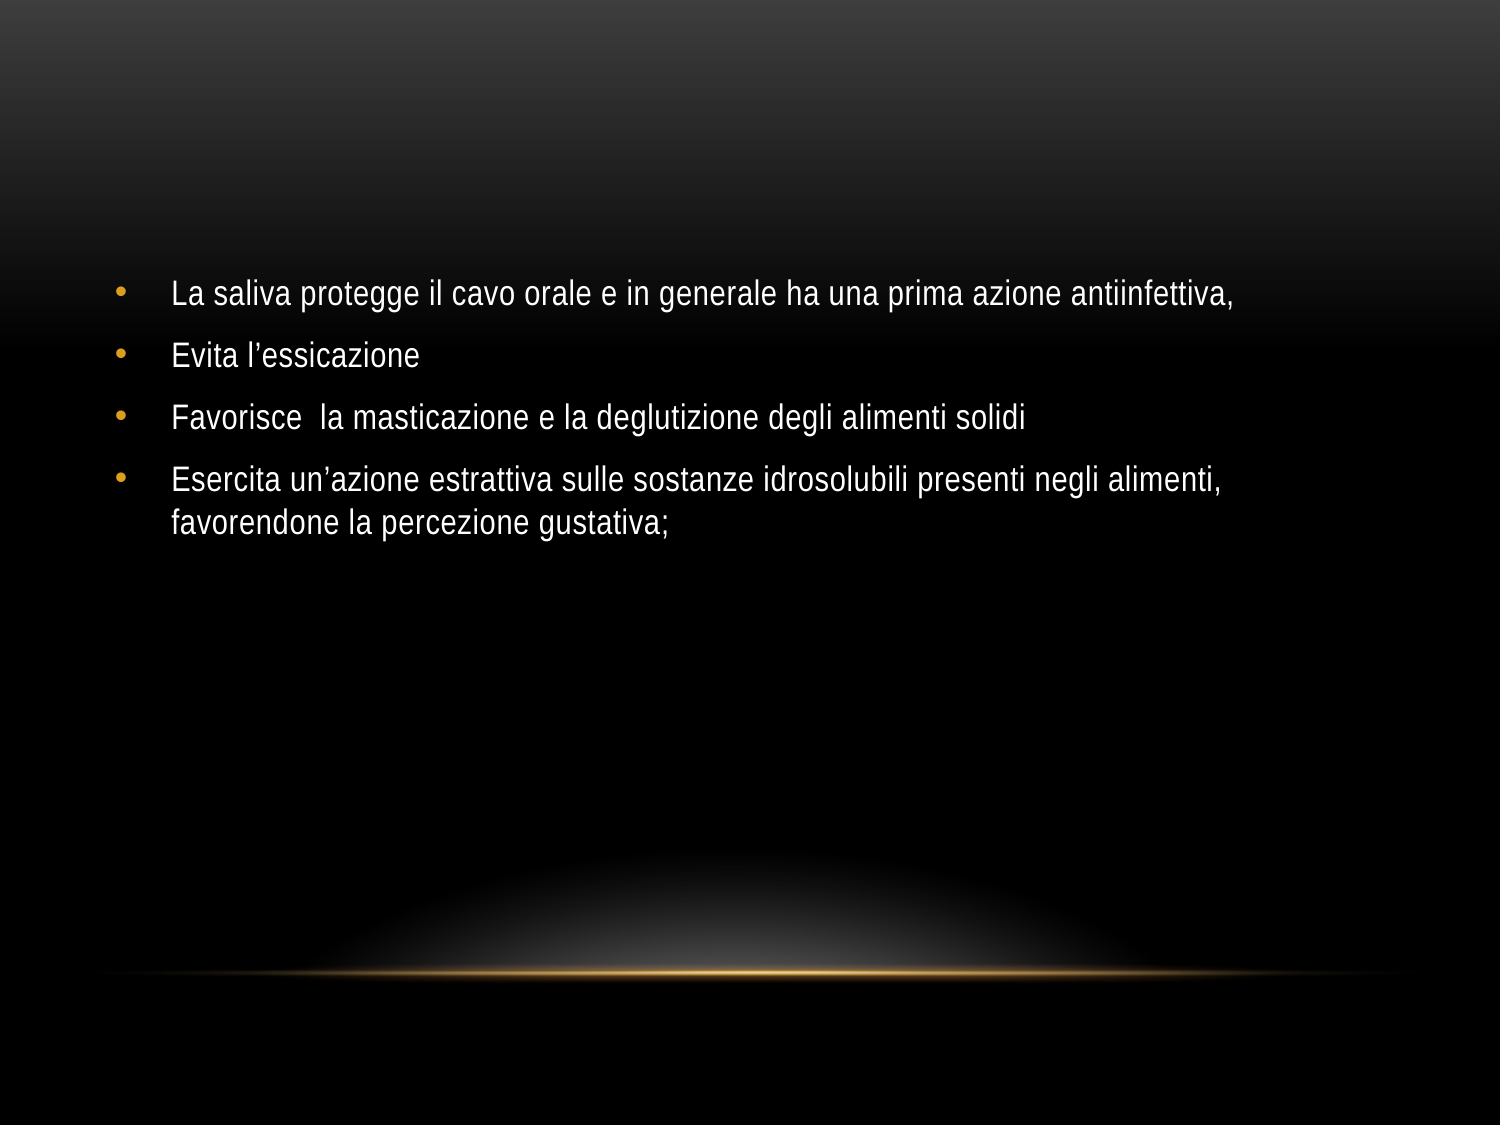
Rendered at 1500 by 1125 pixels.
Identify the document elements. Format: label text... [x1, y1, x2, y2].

picture [0, 0, 1500, 1125]
list La saliva protegge il cavo orale e in generale ha una prima azione antiinfettiva, Evita l’essicazione Favorisce la masticazione e la deglutizione degli alimenti solidi Esercita un’azione estrattiva sulle sostanze idrosolubili presenti negli alimenti, favorendone la percezione gustativa; [99, 262, 1400, 938]
